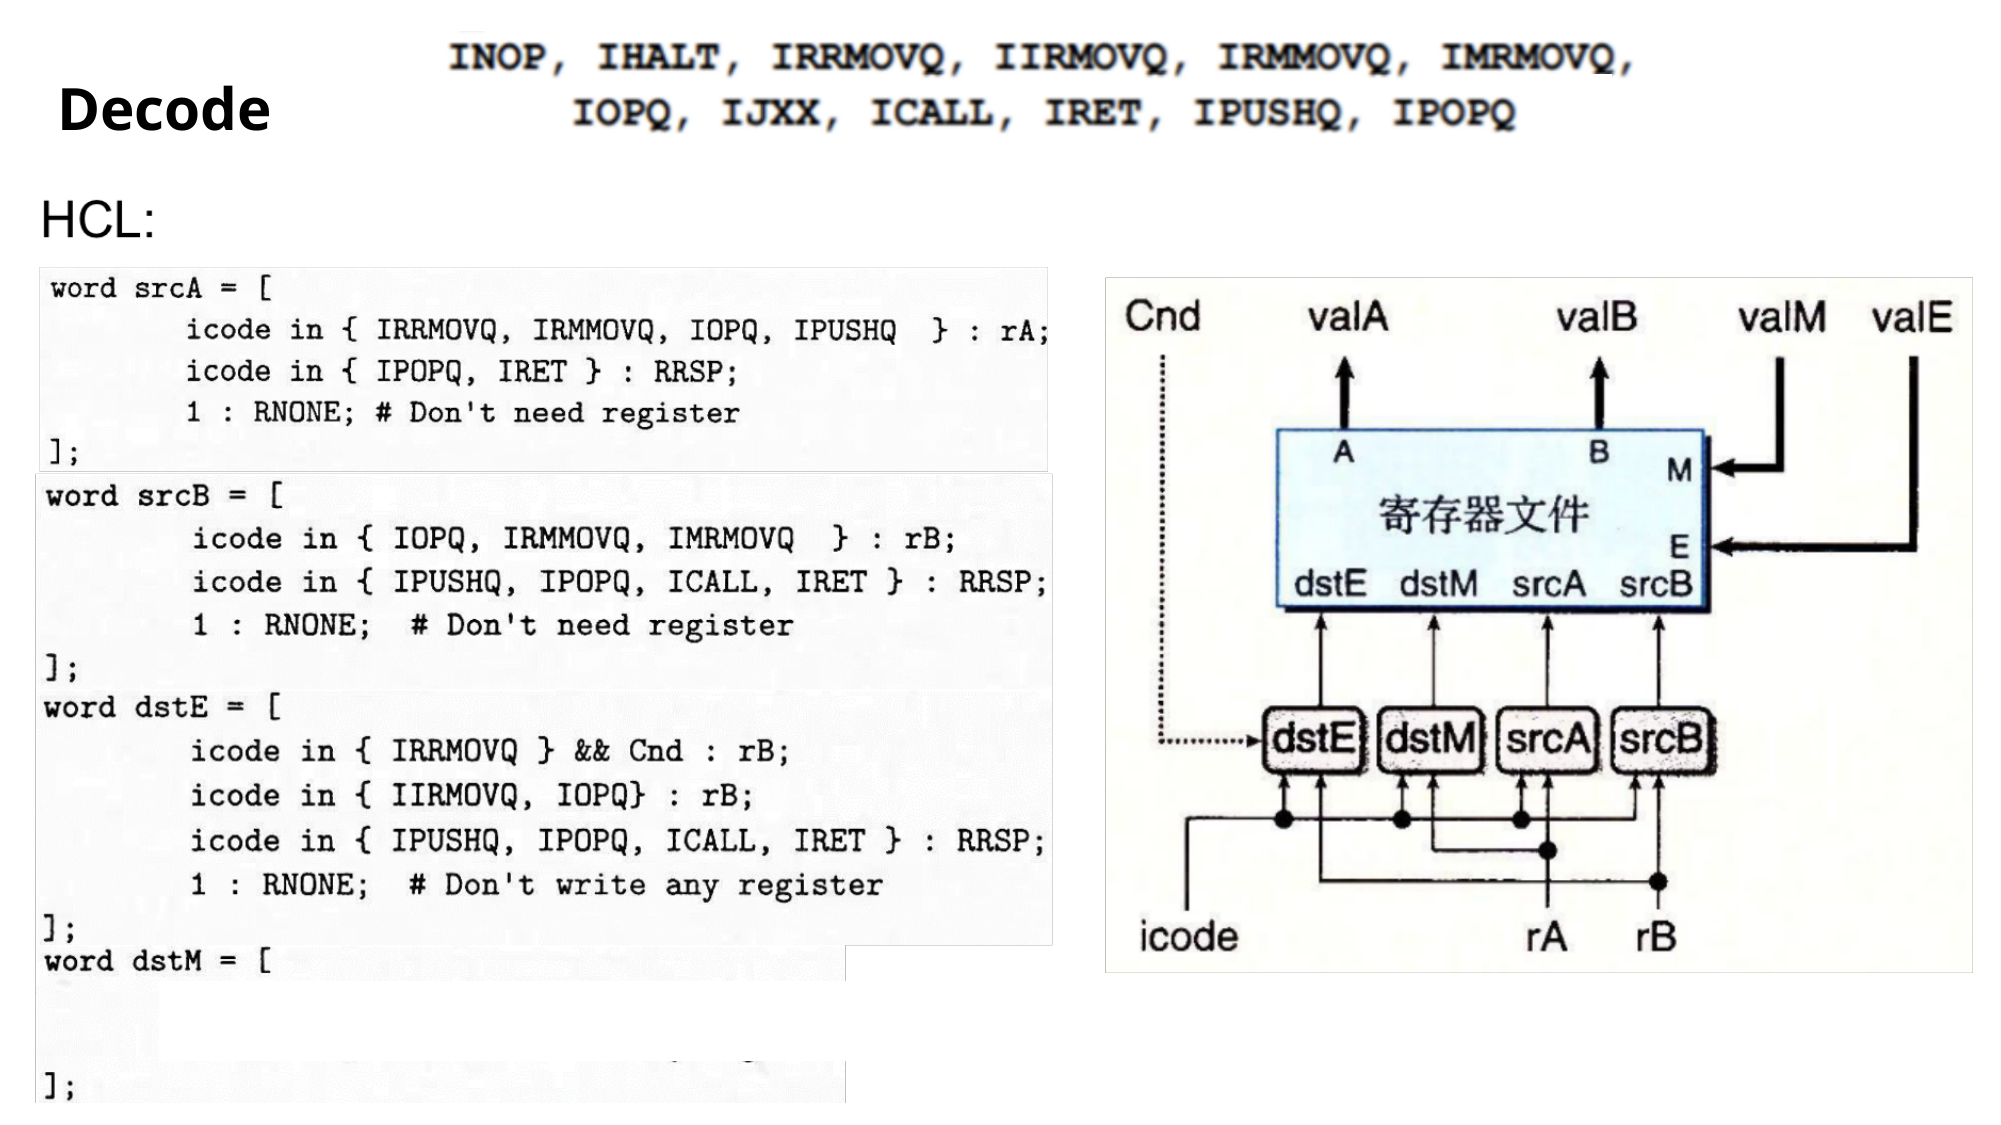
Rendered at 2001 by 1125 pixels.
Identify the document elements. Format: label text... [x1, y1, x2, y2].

picture [25, 191, 1975, 1103]
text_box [440, 30, 1646, 146]
text_box Decode [42, 64, 1518, 150]
